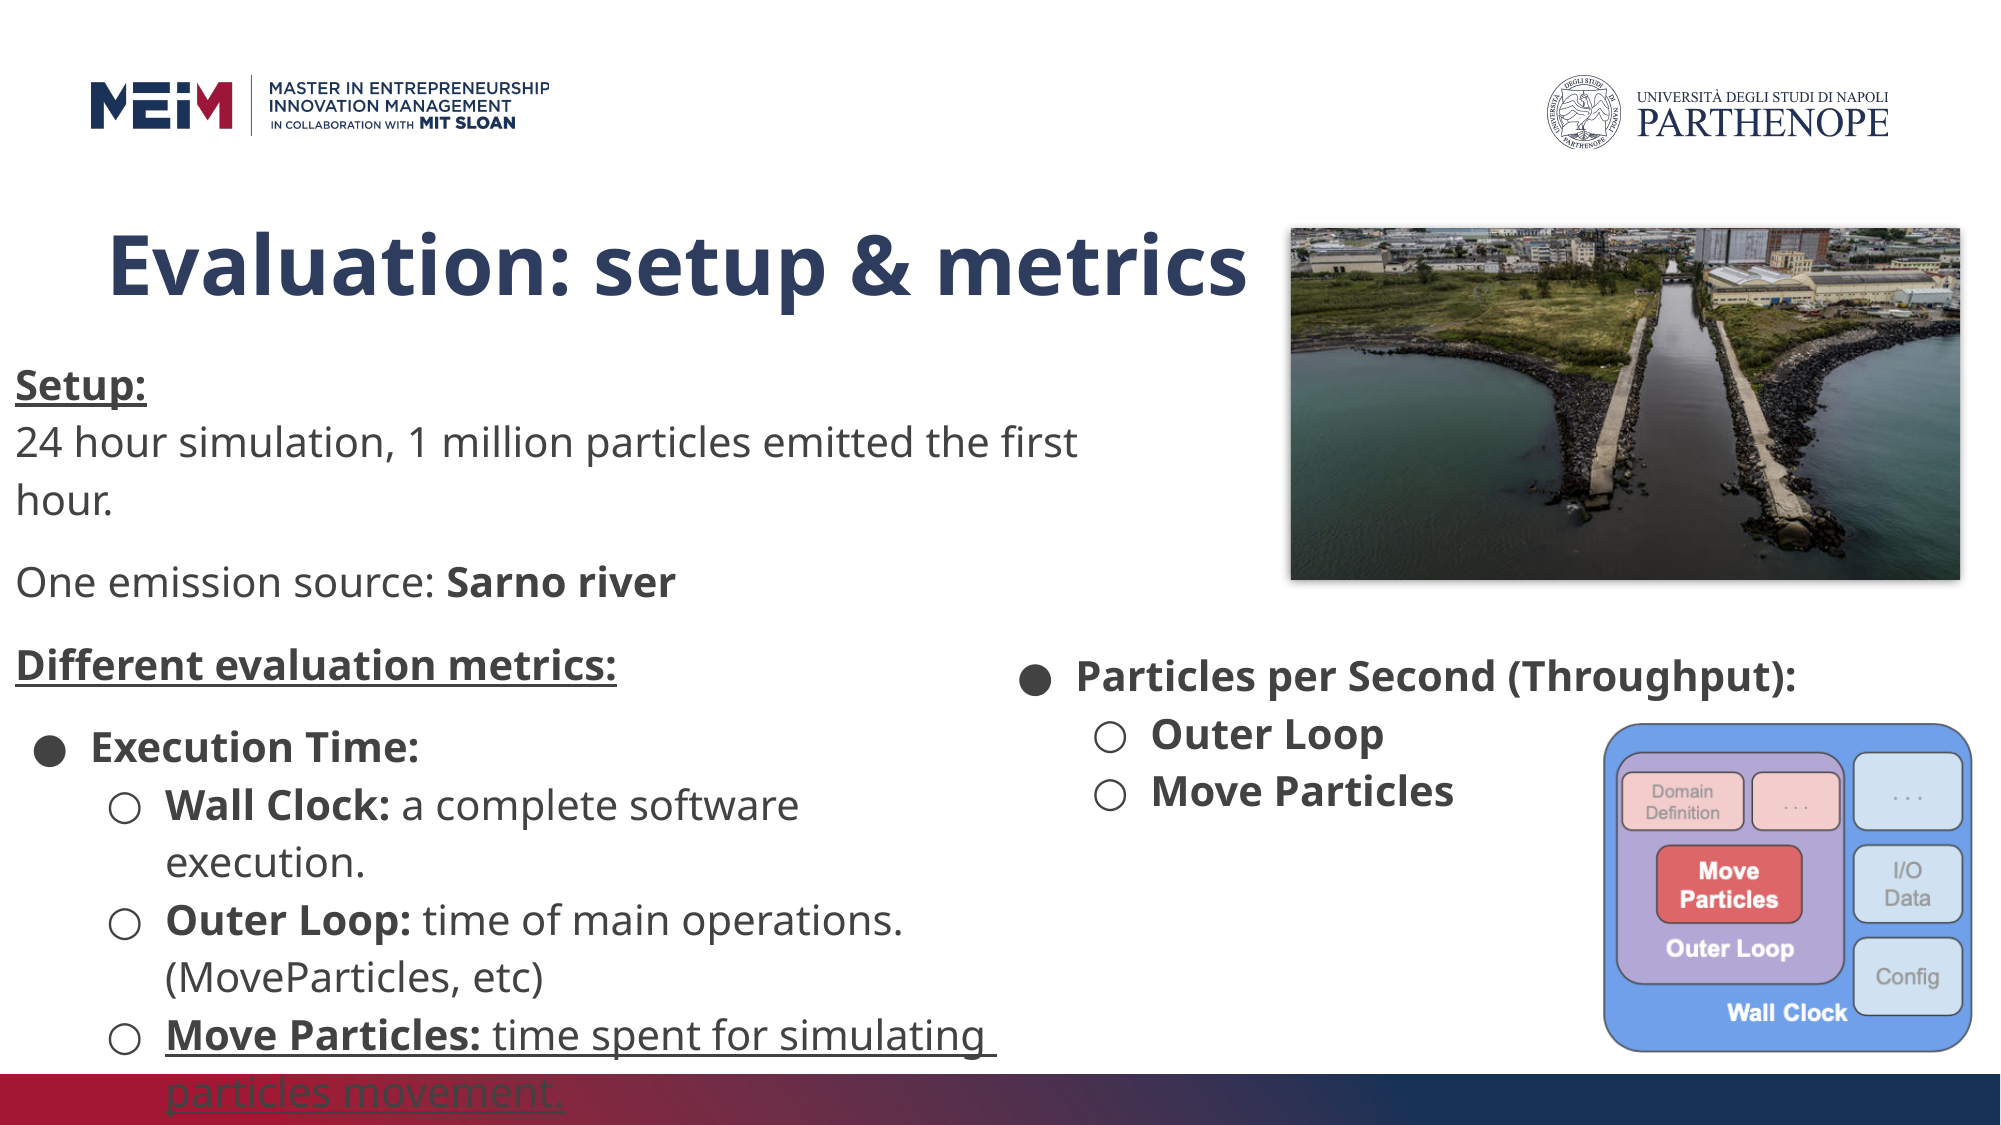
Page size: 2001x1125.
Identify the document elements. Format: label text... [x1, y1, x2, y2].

text_box Particles per Second (Throughput): Outer Loop Move Particles [985, 627, 1894, 761]
title Evaluation: setup & metrics [91, 216, 1894, 337]
picture [0, 1074, 2001, 1125]
picture [91, 75, 549, 136]
picture [1581, 713, 1983, 1065]
picture [1547, 75, 1888, 149]
picture [1290, 228, 1961, 580]
text_box Setup: 24 hour simulation, 1 million particles emitted the first hour. One emission source: Sarno river Different evaluation metrics: Execution Time: Wall Clock: a complete software execution. Outer Loop: time of main operations. (MoveParticles, etc) Move Particles: time spent for simulating particles movement. [0, 336, 1190, 1071]
